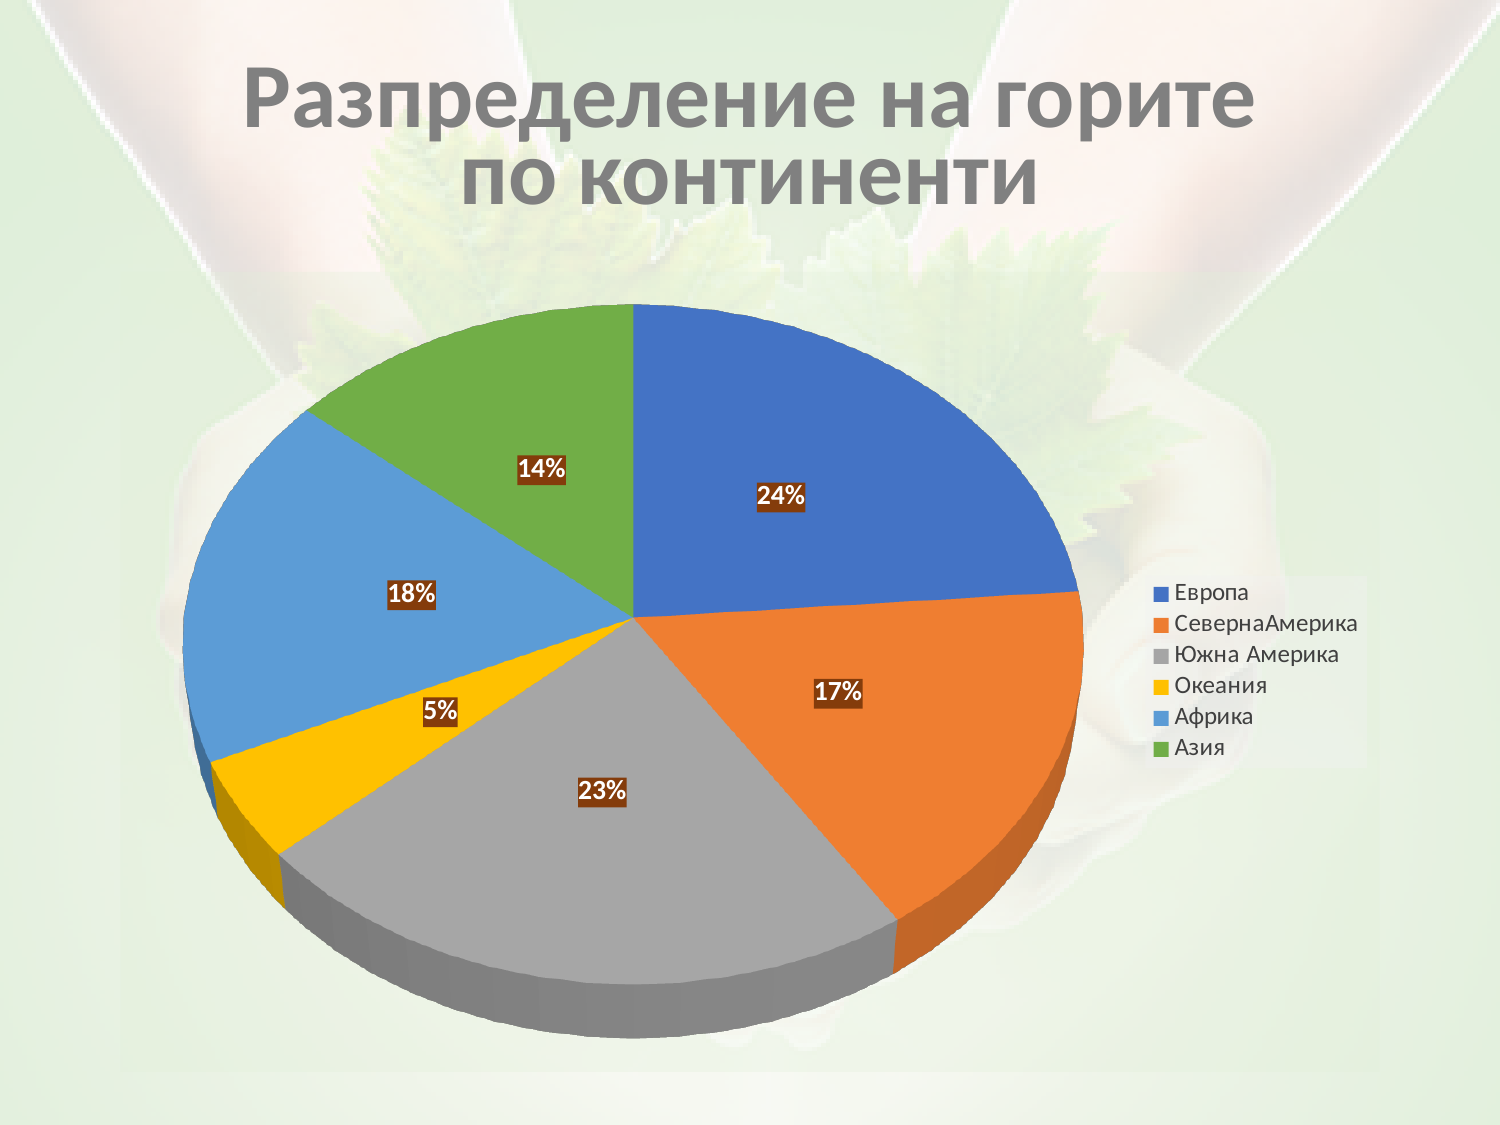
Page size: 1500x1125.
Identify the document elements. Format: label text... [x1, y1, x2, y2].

picture [0, 0, 1500, 1125]
text_box Разпределение на горите по континенти [56, 59, 1444, 236]
chart [120, 271, 1380, 1072]
